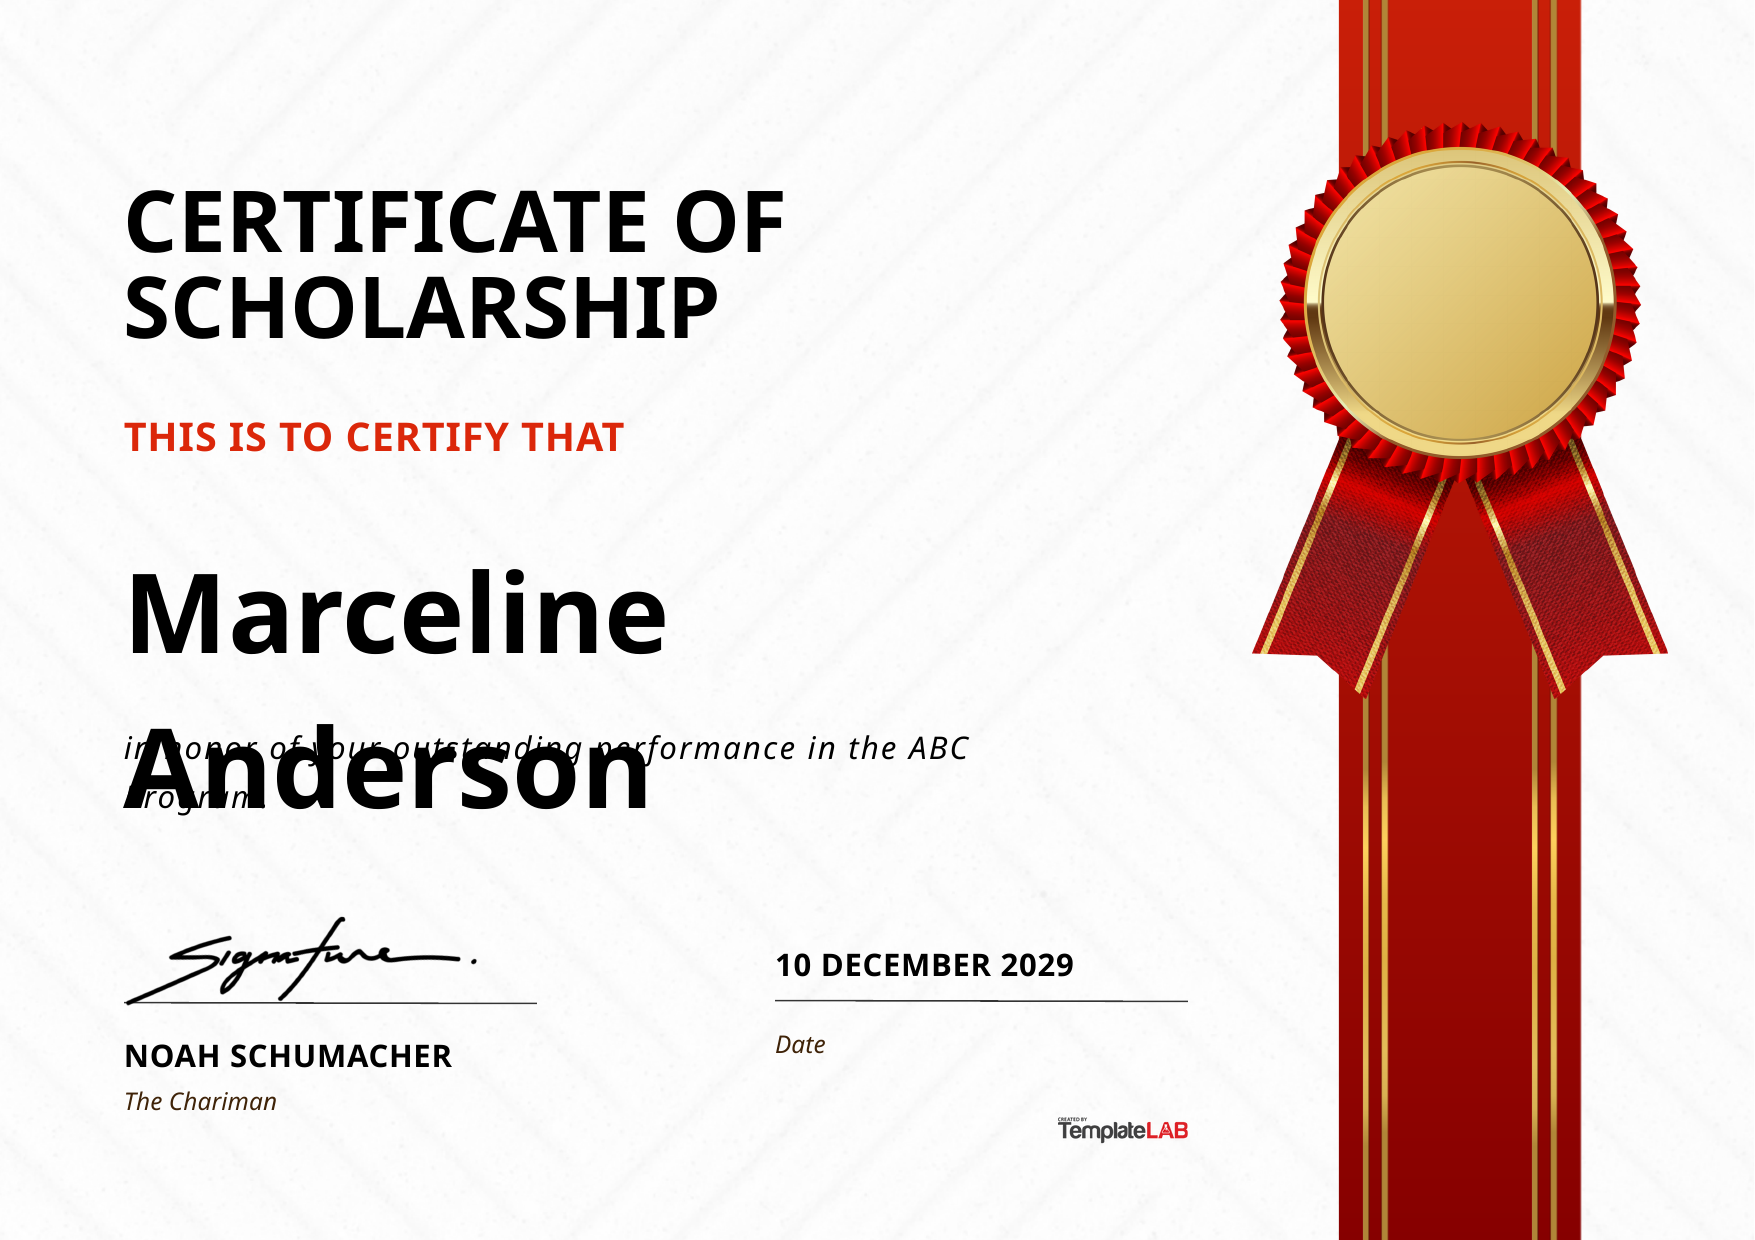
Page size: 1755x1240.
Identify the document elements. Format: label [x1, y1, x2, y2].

text_box [0, 0, 1755, 1240]
